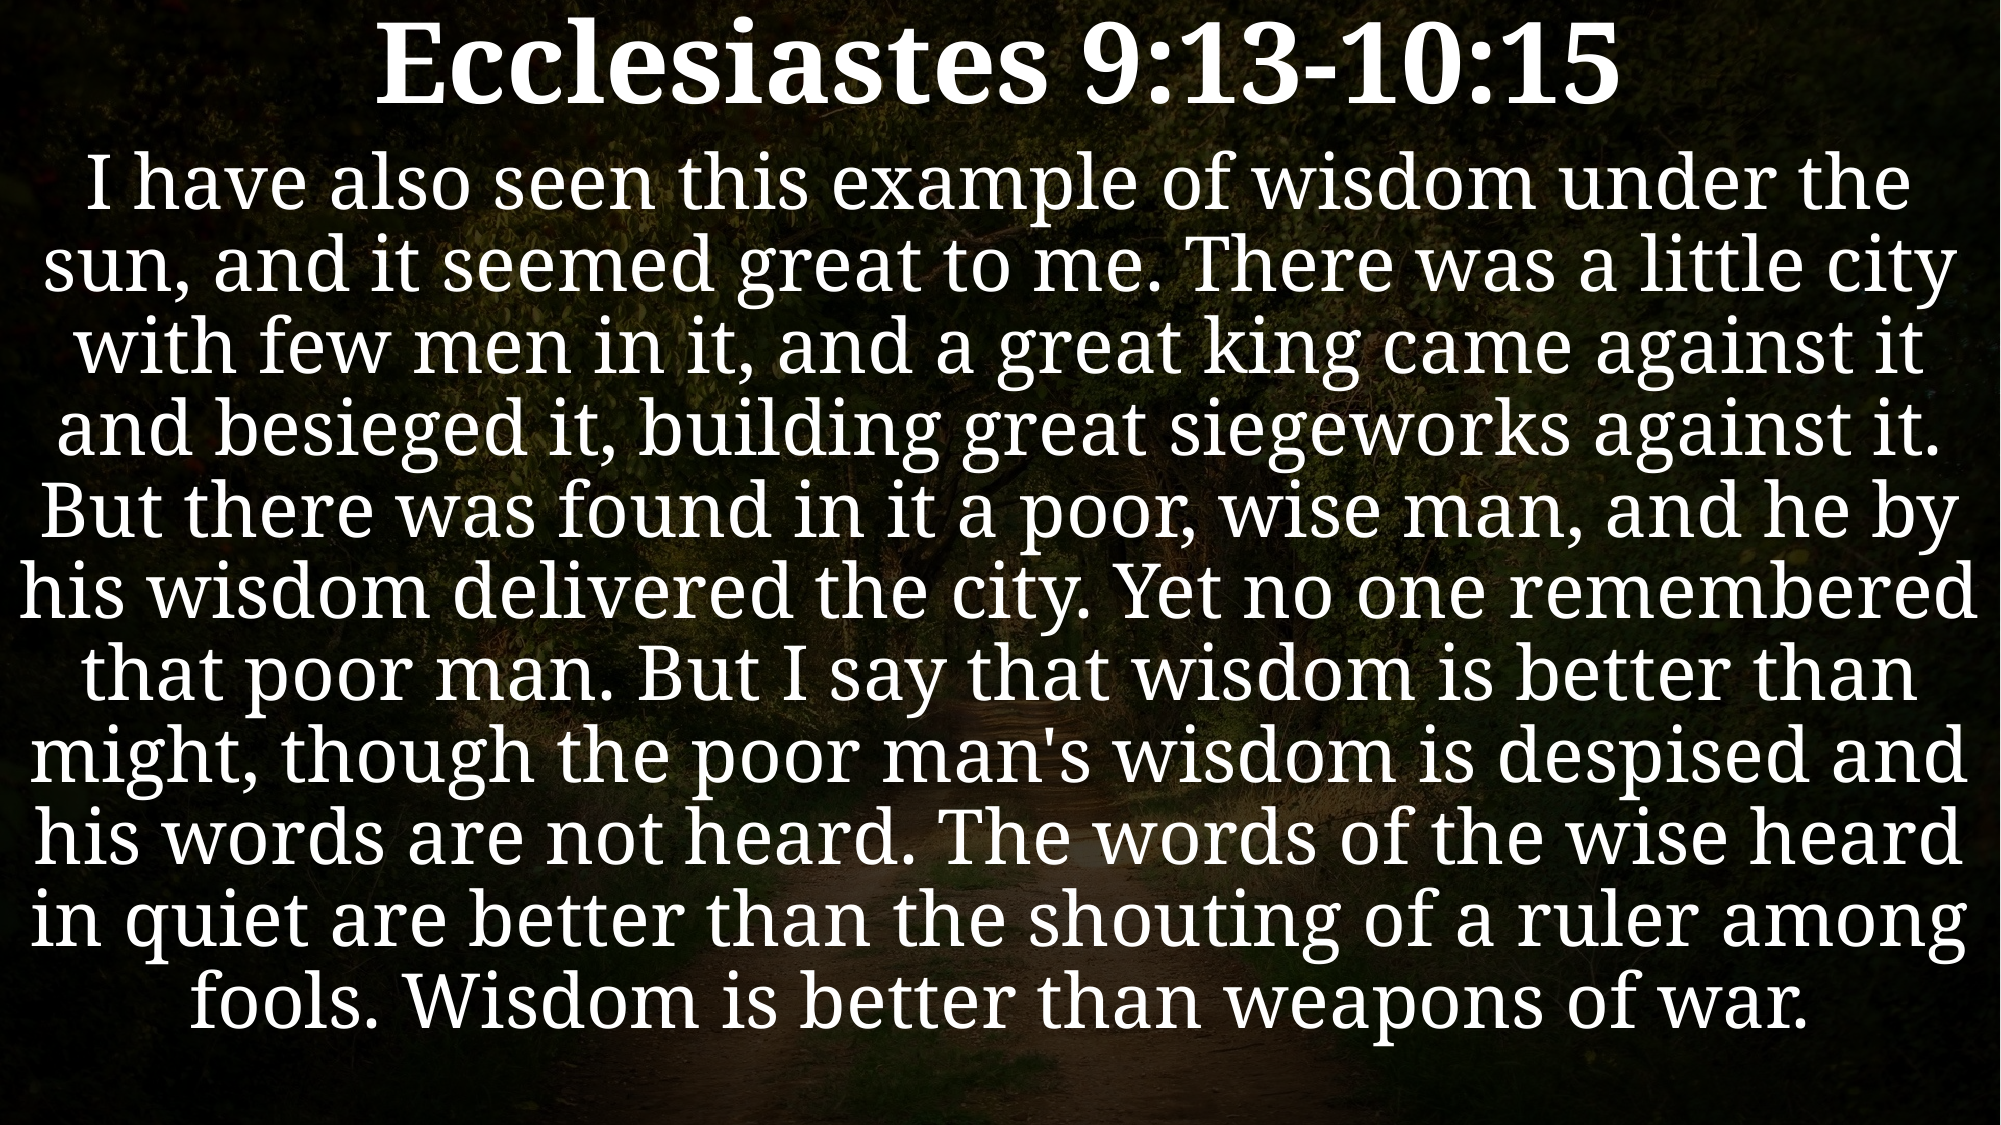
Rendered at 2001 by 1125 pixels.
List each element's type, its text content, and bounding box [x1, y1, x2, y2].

title Ecclesiastes 9:13-10:15 [0, 0, 2000, 136]
list I have also seen this example of wisdom under the sun, and it seemed great to me. There was a little city with few men in it, and a great king came against it and besieged it, building great siegeworks against it. But there was found in it a poor, wise man, and he by his wisdom delivered the city. Yet no one remembered that poor man. But I say that wisdom is better than might, though the poor man's wisdom is despised and his words are not heard. The words of the wise heard in quiet are better than the shouting of a ruler among fools. Wisdom is better than weapons of war. [0, 136, 2000, 1125]
